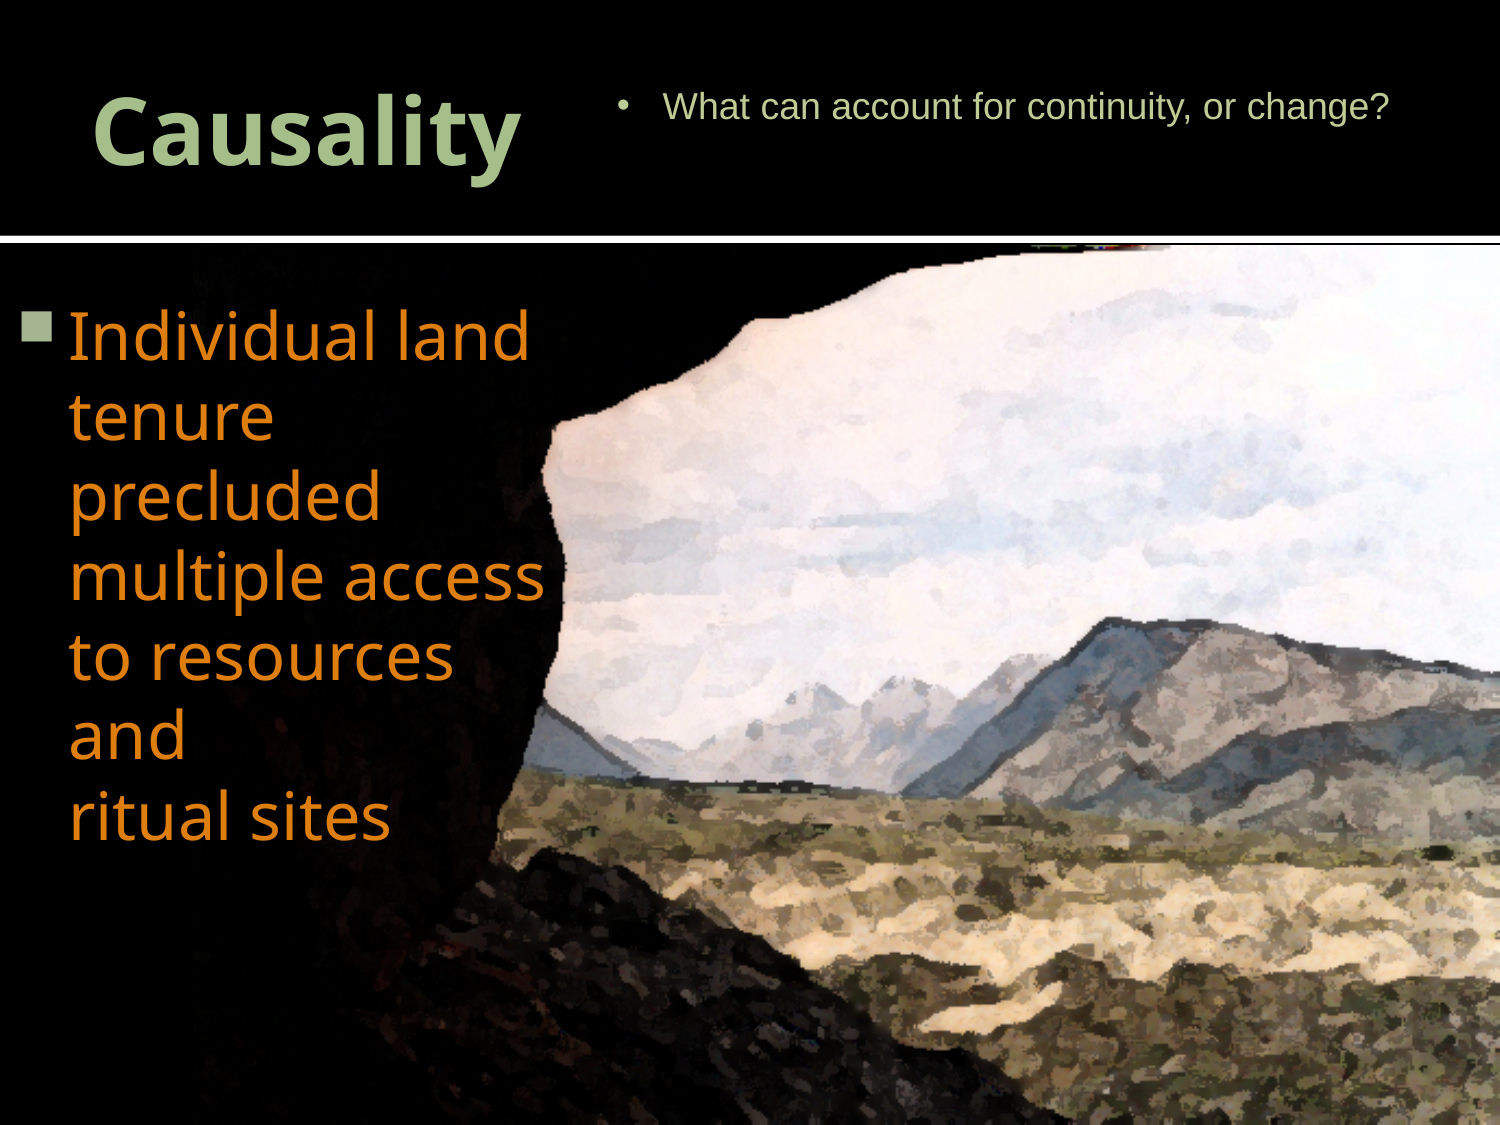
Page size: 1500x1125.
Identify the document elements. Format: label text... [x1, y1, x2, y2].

text_box What can account for continuity, or change? [562, 74, 1450, 135]
title Causality [75, 25, 638, 231]
picture [193, 245, 1500, 1125]
list Individual land tenure precluded multiple access to resources and ritual sites [0, 278, 188, 788]
